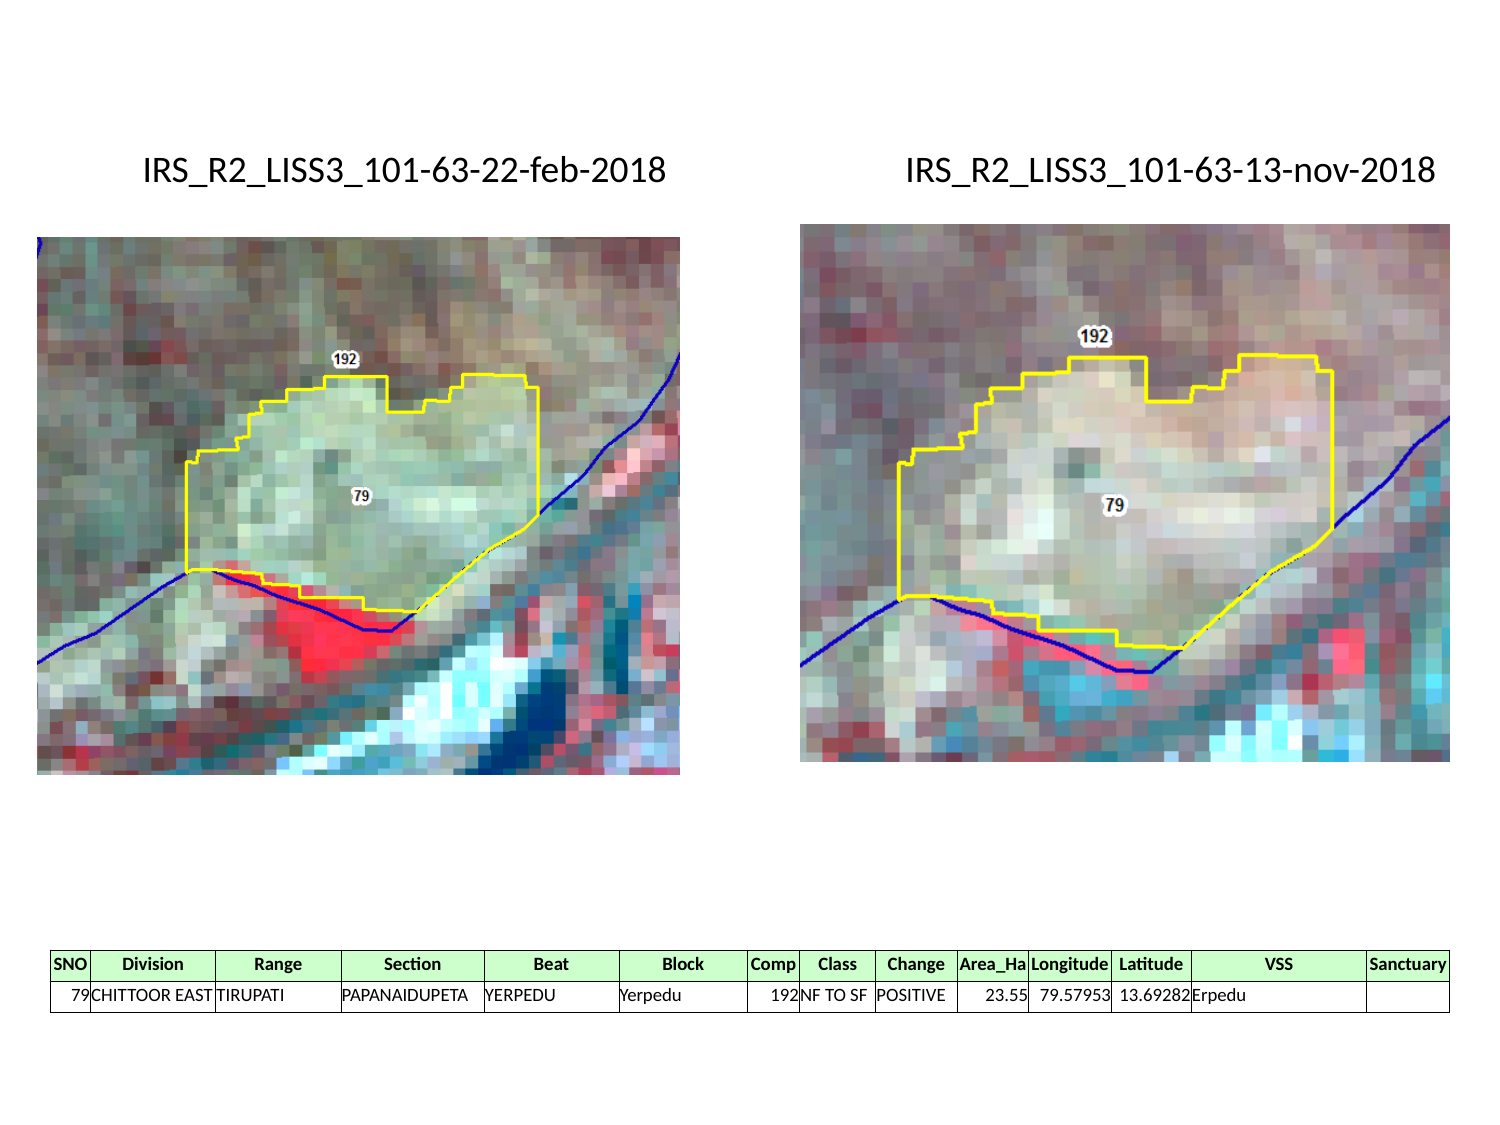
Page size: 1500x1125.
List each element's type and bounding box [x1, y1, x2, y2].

table_cell [51, 982, 90, 1012]
table_header [876, 951, 957, 981]
table_header [1112, 951, 1191, 981]
table_cell [1367, 982, 1449, 1012]
table_header [51, 951, 90, 981]
table_cell [800, 982, 875, 1012]
table_cell [1192, 982, 1366, 1012]
text_box [127, 137, 683, 198]
table_header [620, 951, 747, 981]
picture [799, 224, 1451, 763]
table_header [342, 951, 484, 981]
table_header [485, 951, 619, 981]
table_cell [485, 982, 619, 1012]
text_box [890, 137, 1452, 198]
table_cell [748, 982, 799, 1012]
table_header [216, 951, 341, 981]
table_cell [342, 982, 484, 1012]
table_header [1367, 951, 1449, 981]
table_cell [216, 982, 341, 1012]
table_cell [1029, 982, 1111, 1012]
table_cell [876, 982, 957, 1012]
table_header [1192, 951, 1366, 981]
table_header [1029, 951, 1111, 981]
table_cell [91, 982, 215, 1012]
table_cell [958, 982, 1028, 1012]
table_cell [620, 982, 747, 1012]
table_header [800, 951, 875, 981]
table_cell [1112, 982, 1191, 1012]
table_header [91, 951, 215, 981]
table_header [748, 951, 799, 981]
picture [37, 237, 680, 776]
table_header [958, 951, 1028, 981]
